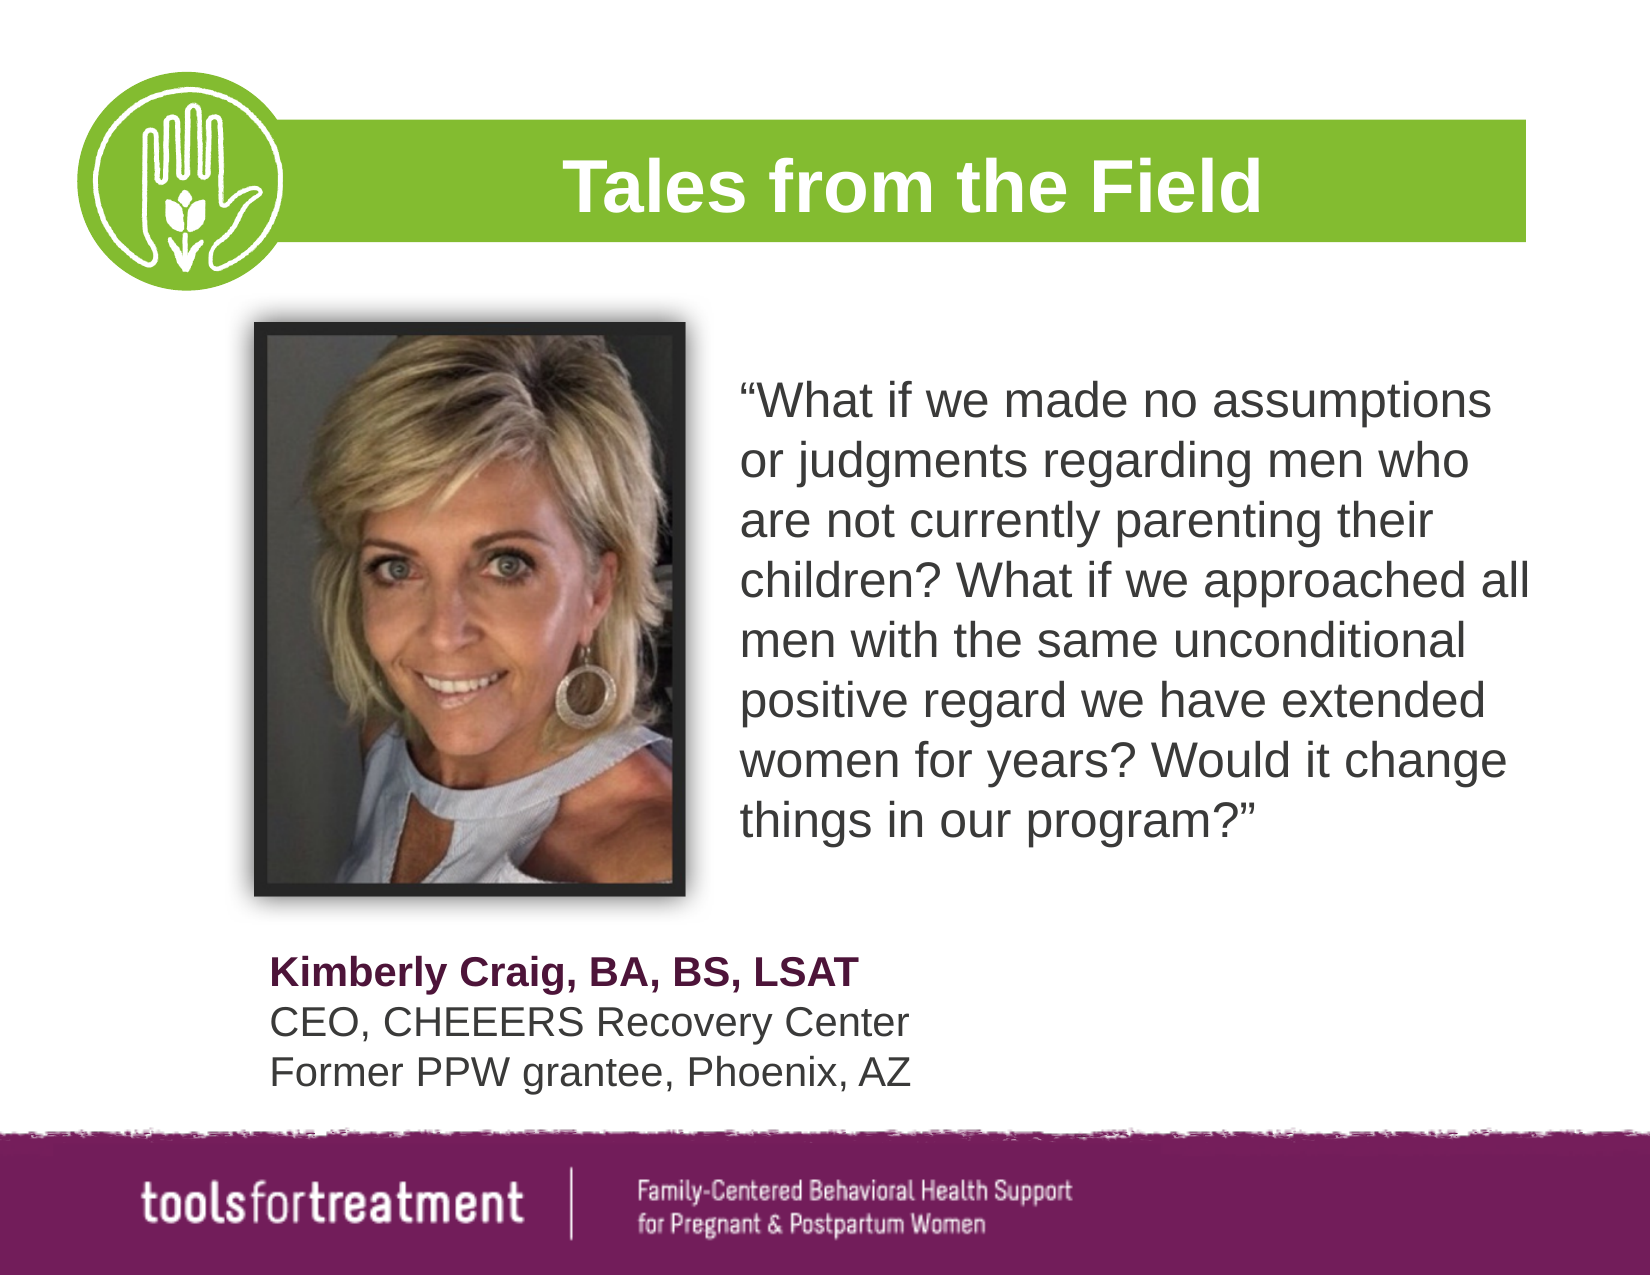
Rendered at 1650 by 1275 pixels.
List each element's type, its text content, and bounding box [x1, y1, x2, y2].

picture [0, 0, 1650, 1275]
text_box “What if we made no assumptions or judgments regarding men who are not currently parenting their children? What if we approached all men with the same unconditional positive regard we have extended women for years? Would it change things in our program?” [724, 360, 1562, 855]
title Tales from the Field [265, 127, 1562, 238]
text_box Kimberly Craig, BA, BS, LSAT CEO, CHEEERS Recovery Center Former PPW grantee, Phoenix, AZ [254, 937, 972, 1103]
